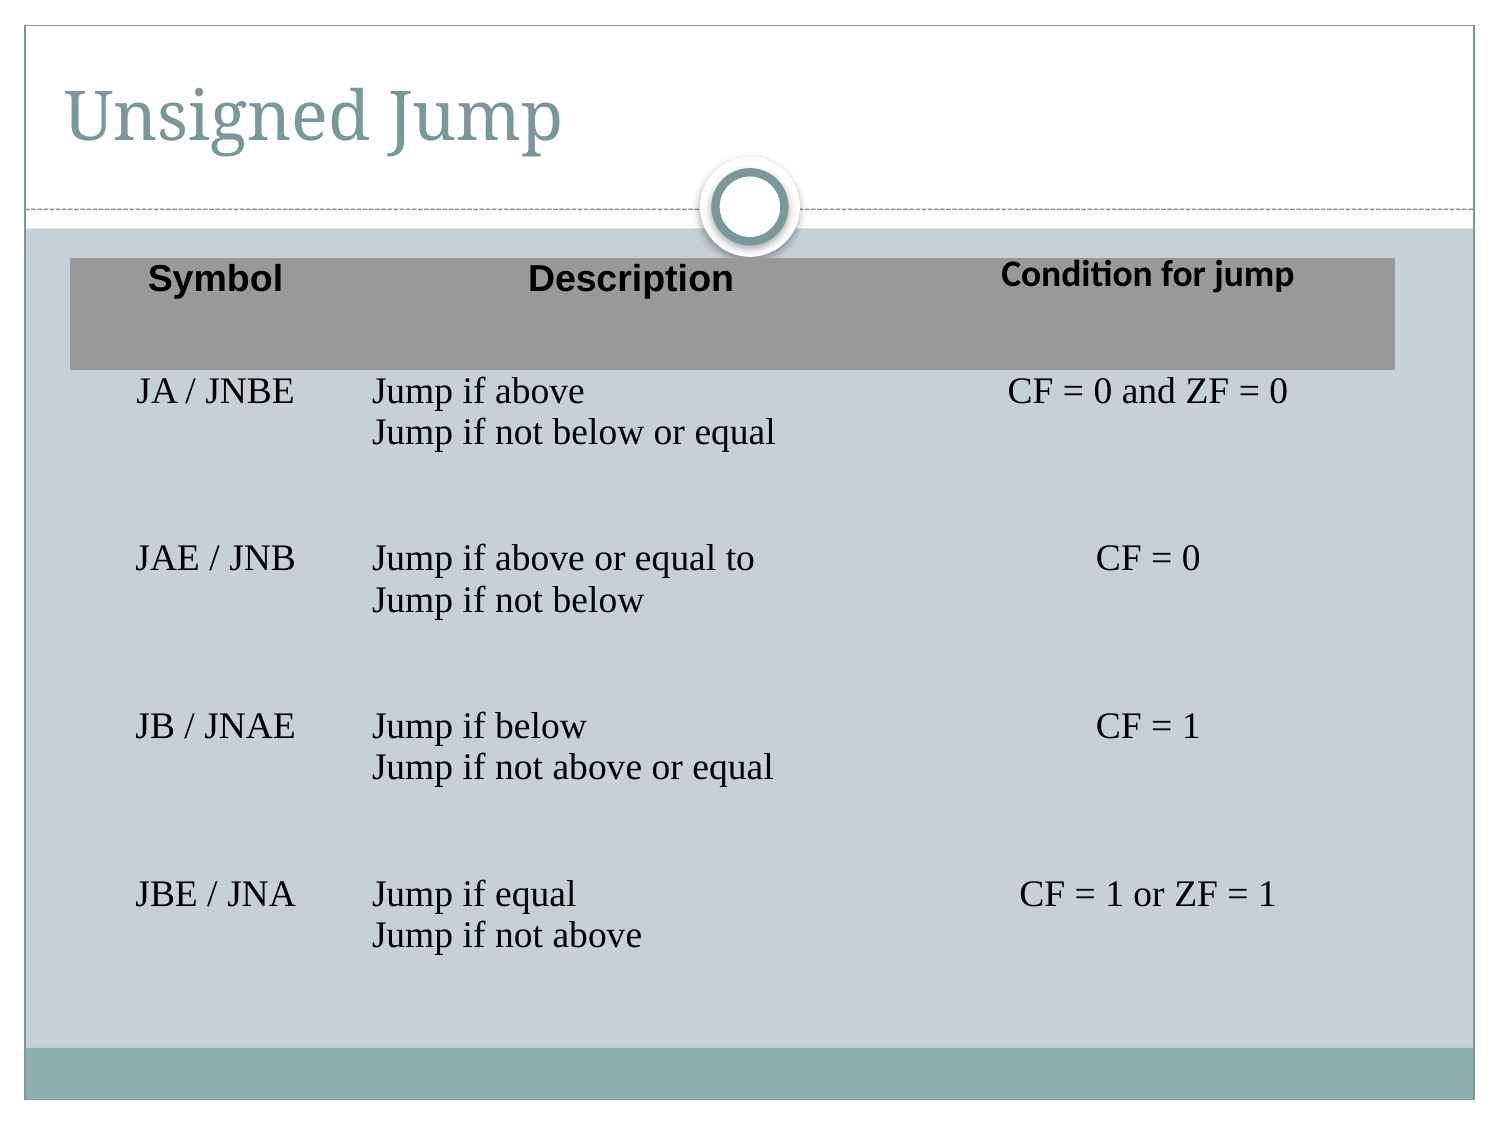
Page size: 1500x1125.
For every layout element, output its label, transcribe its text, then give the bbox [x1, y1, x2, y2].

table_header Condition for jump [902, 258, 1395, 370]
table_cell JB / JNAE [70, 705, 361, 873]
table_header Symbol [70, 258, 361, 370]
table_cell JAE / JNB [70, 537, 361, 705]
table_cell CF = 1 or ZF = 1 [902, 873, 1395, 984]
table_cell Jump if below Jump if not above or equal [361, 705, 902, 873]
table_cell CF = 0 [902, 537, 1395, 705]
table_cell JBE / JNA [70, 873, 361, 984]
table_cell CF = 0 and ZF = 0 [902, 370, 1395, 537]
table_cell Jump if equal Jump if not above [361, 873, 902, 984]
table_cell Jump if above Jump if not below or equal [361, 370, 902, 537]
table_cell Jump if above or equal to Jump if not below [361, 537, 902, 705]
title Unsigned Jump [49, 37, 1450, 162]
table_cell CF = 1 [902, 705, 1395, 873]
table_cell JA / JNBE [70, 370, 361, 537]
table_header Description [361, 258, 902, 370]
